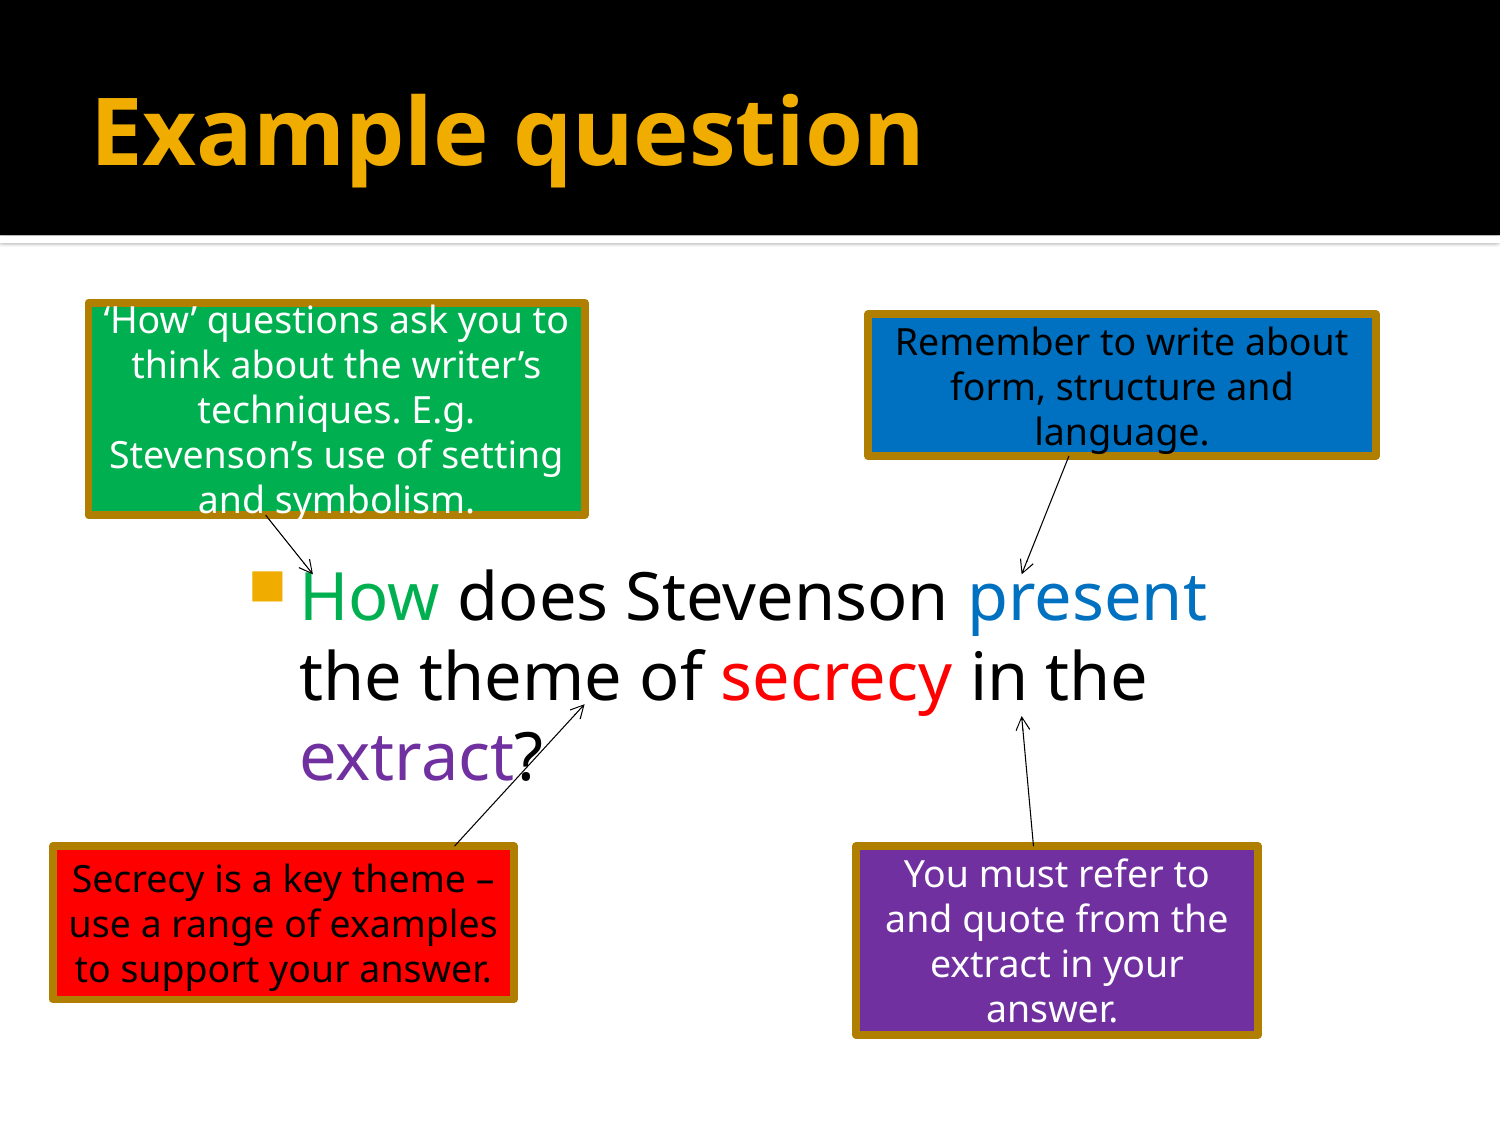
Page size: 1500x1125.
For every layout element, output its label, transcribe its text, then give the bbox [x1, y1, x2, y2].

text_box Secrecy is a key theme – use a range of examples to support your answer. [49, 842, 518, 1003]
title Example question [75, 25, 1425, 231]
text_box You must refer to and quote from the extract in your answer. [852, 842, 1262, 1039]
text_box Remember to write about form, structure and language. [864, 310, 1380, 460]
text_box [1021, 715, 1034, 846]
list How does Stevenson present the theme of secrecy in the extract? [218, 538, 1282, 728]
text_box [454, 704, 585, 846]
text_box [265, 515, 313, 575]
text_box ‘How’ questions ask you to think about the writer’s techniques. E.g. Stevenson’s use of setting and symbolism. [85, 299, 589, 519]
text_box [1021, 456, 1069, 575]
